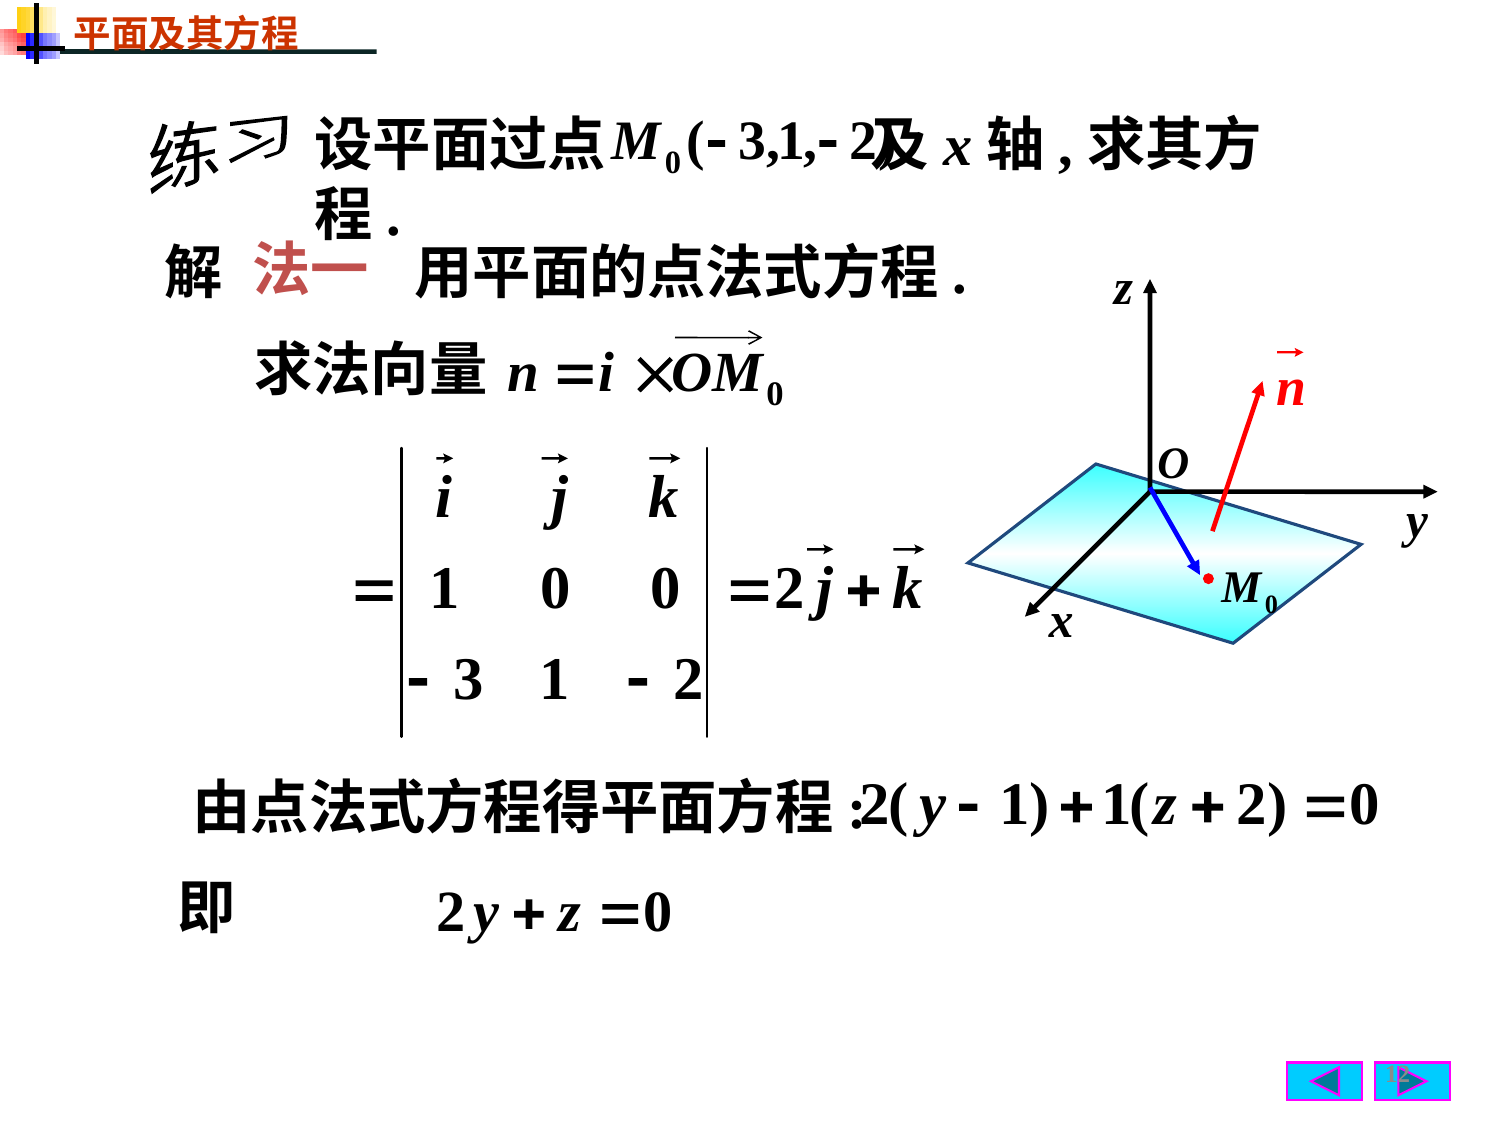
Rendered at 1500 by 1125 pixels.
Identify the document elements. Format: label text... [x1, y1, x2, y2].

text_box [433, 885, 676, 951]
text_box 法一 [237, 224, 463, 310]
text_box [340, 436, 938, 751]
text_box 设平面过点 及x轴,求其方程. [299, 99, 1350, 255]
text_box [0, 0, 377, 65]
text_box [849, 769, 1388, 851]
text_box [504, 336, 788, 412]
text_box [967, 523, 1019, 579]
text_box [1024, 270, 1438, 651]
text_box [1212, 337, 1313, 532]
text_box 解 [149, 227, 300, 313]
text_box 由点法式方程得平面方程: [137, 762, 888, 848]
text_box 求法向量 [212, 324, 513, 410]
slide_number 12 [1074, 1042, 1425, 1103]
text_box 即 [162, 862, 288, 948]
text_box 用平面的点法式方程. [399, 227, 1213, 313]
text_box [1199, 556, 1288, 626]
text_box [599, 103, 907, 188]
